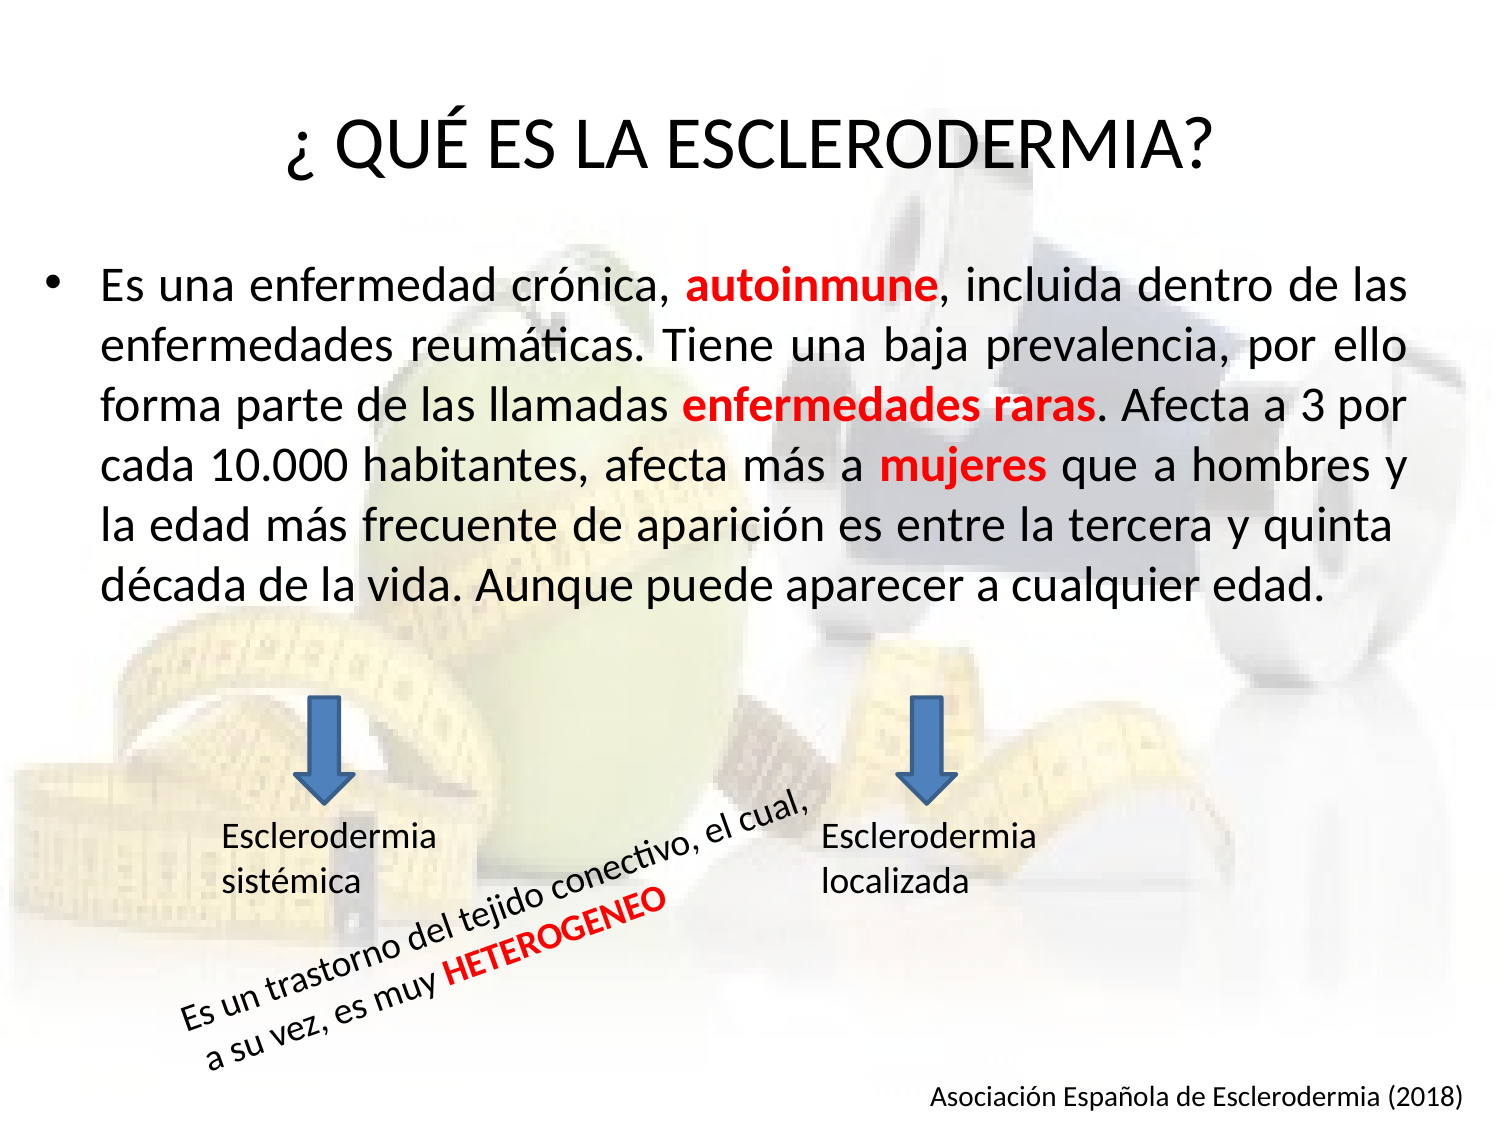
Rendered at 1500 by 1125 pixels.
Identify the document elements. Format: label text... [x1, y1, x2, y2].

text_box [206, 697, 1055, 910]
list Es una enfermedad crónica, autoinmune, incluida dentro de las enfermedades reumáticas. Tiene una baja prevalencia, por ello forma parte de las llamadas enfermedades raras. Afecta a 3 por cada 10.000 habitantes, afecta más a mujeres que a hombres y la edad más frecuente de aparición es entre la tercera y quinta década de la vida. Aunque puede aparecer a cualquier edad. [29, 243, 1424, 563]
title ¿ QUÉ ES LA ESCLERODERMIA? [75, 45, 1425, 233]
text_box Asociación Española de Esclerodermia (2018) [915, 1070, 1500, 1120]
text_box Es un trastorno del tejido conectivo, el cual, a su vez, es muy HETEROGENEO [157, 918, 816, 1125]
